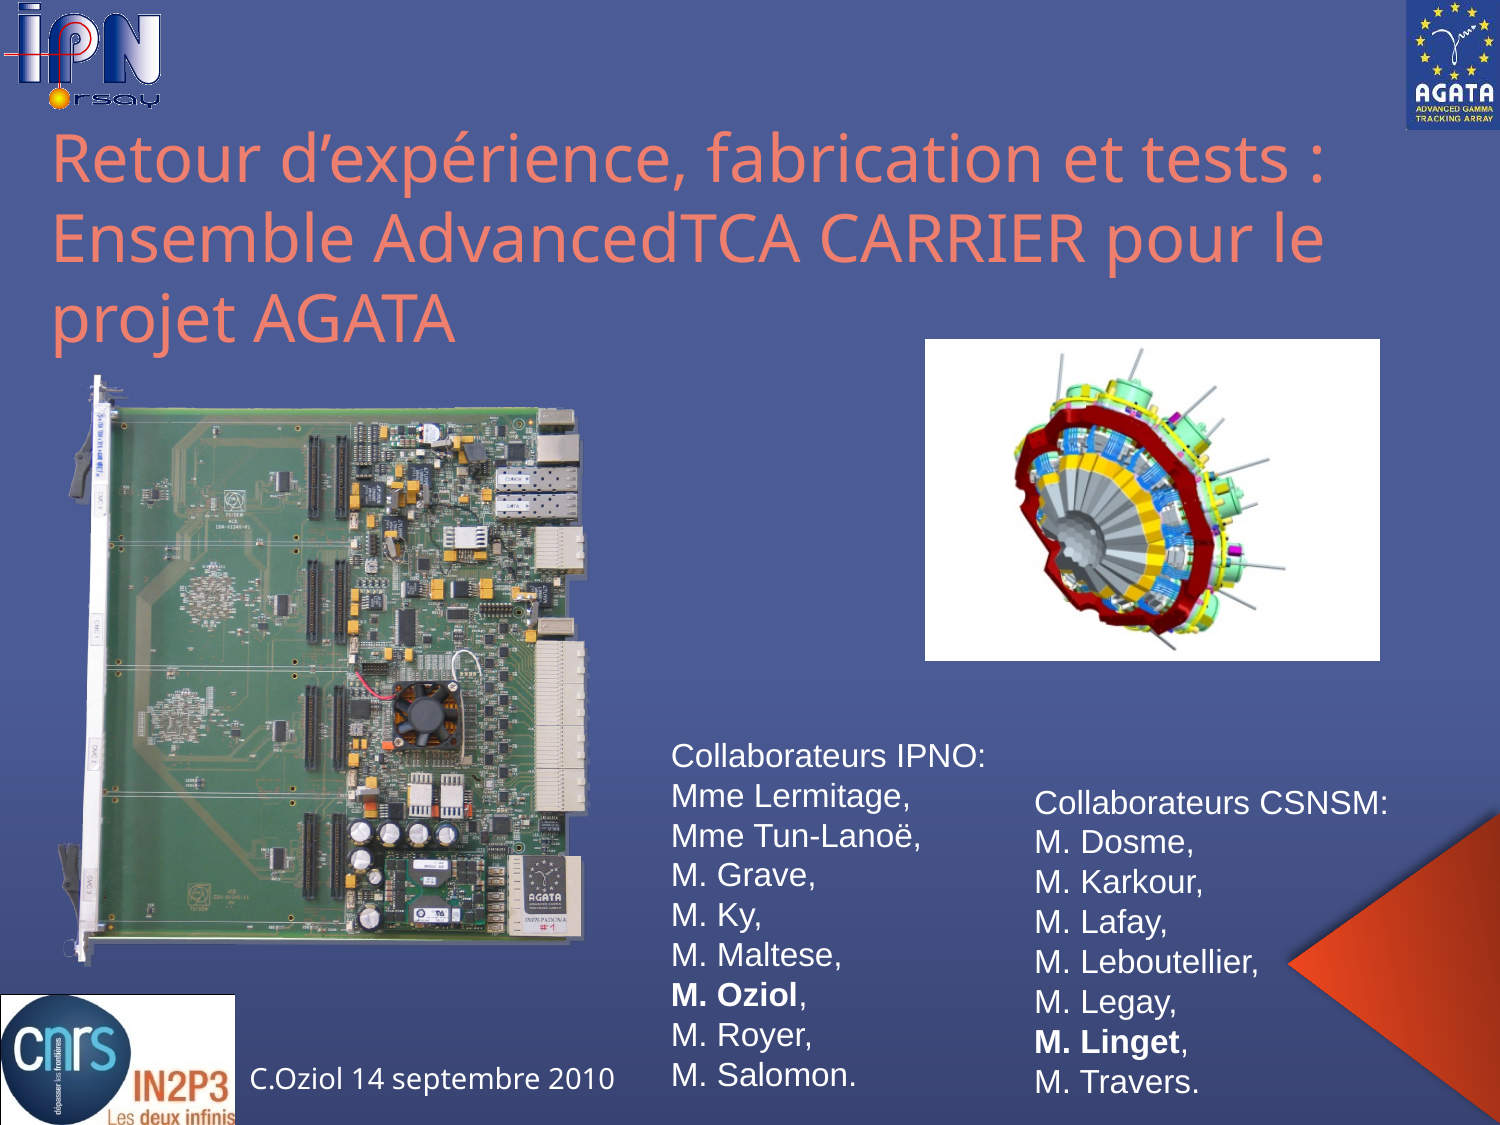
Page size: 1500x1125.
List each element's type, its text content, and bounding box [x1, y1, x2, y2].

text_box Collaborateurs CSNSM: M. Dosme, M. Karkour, M. Lafay, M. Leboutellier, M. Legay, M. Linget, M. Travers. [1019, 773, 1453, 1108]
picture [0, 0, 165, 115]
picture [1406, 0, 1500, 130]
picture [925, 339, 1380, 661]
picture [58, 374, 587, 962]
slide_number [234, 1042, 1019, 1103]
text_box Collaborateurs IPNO: Mme Lermitage, Mme Tun-Lanoë, M. Grave, M. Ky, M. Maltese, M. Oziol, M. Royer, M. Salomon. [656, 726, 1125, 1101]
picture [0, 994, 235, 1125]
title Retour d’expérience, fabrication et tests : Ensemble AdvancedTCA CARRIER pour le projet AGATA [35, 82, 1477, 364]
